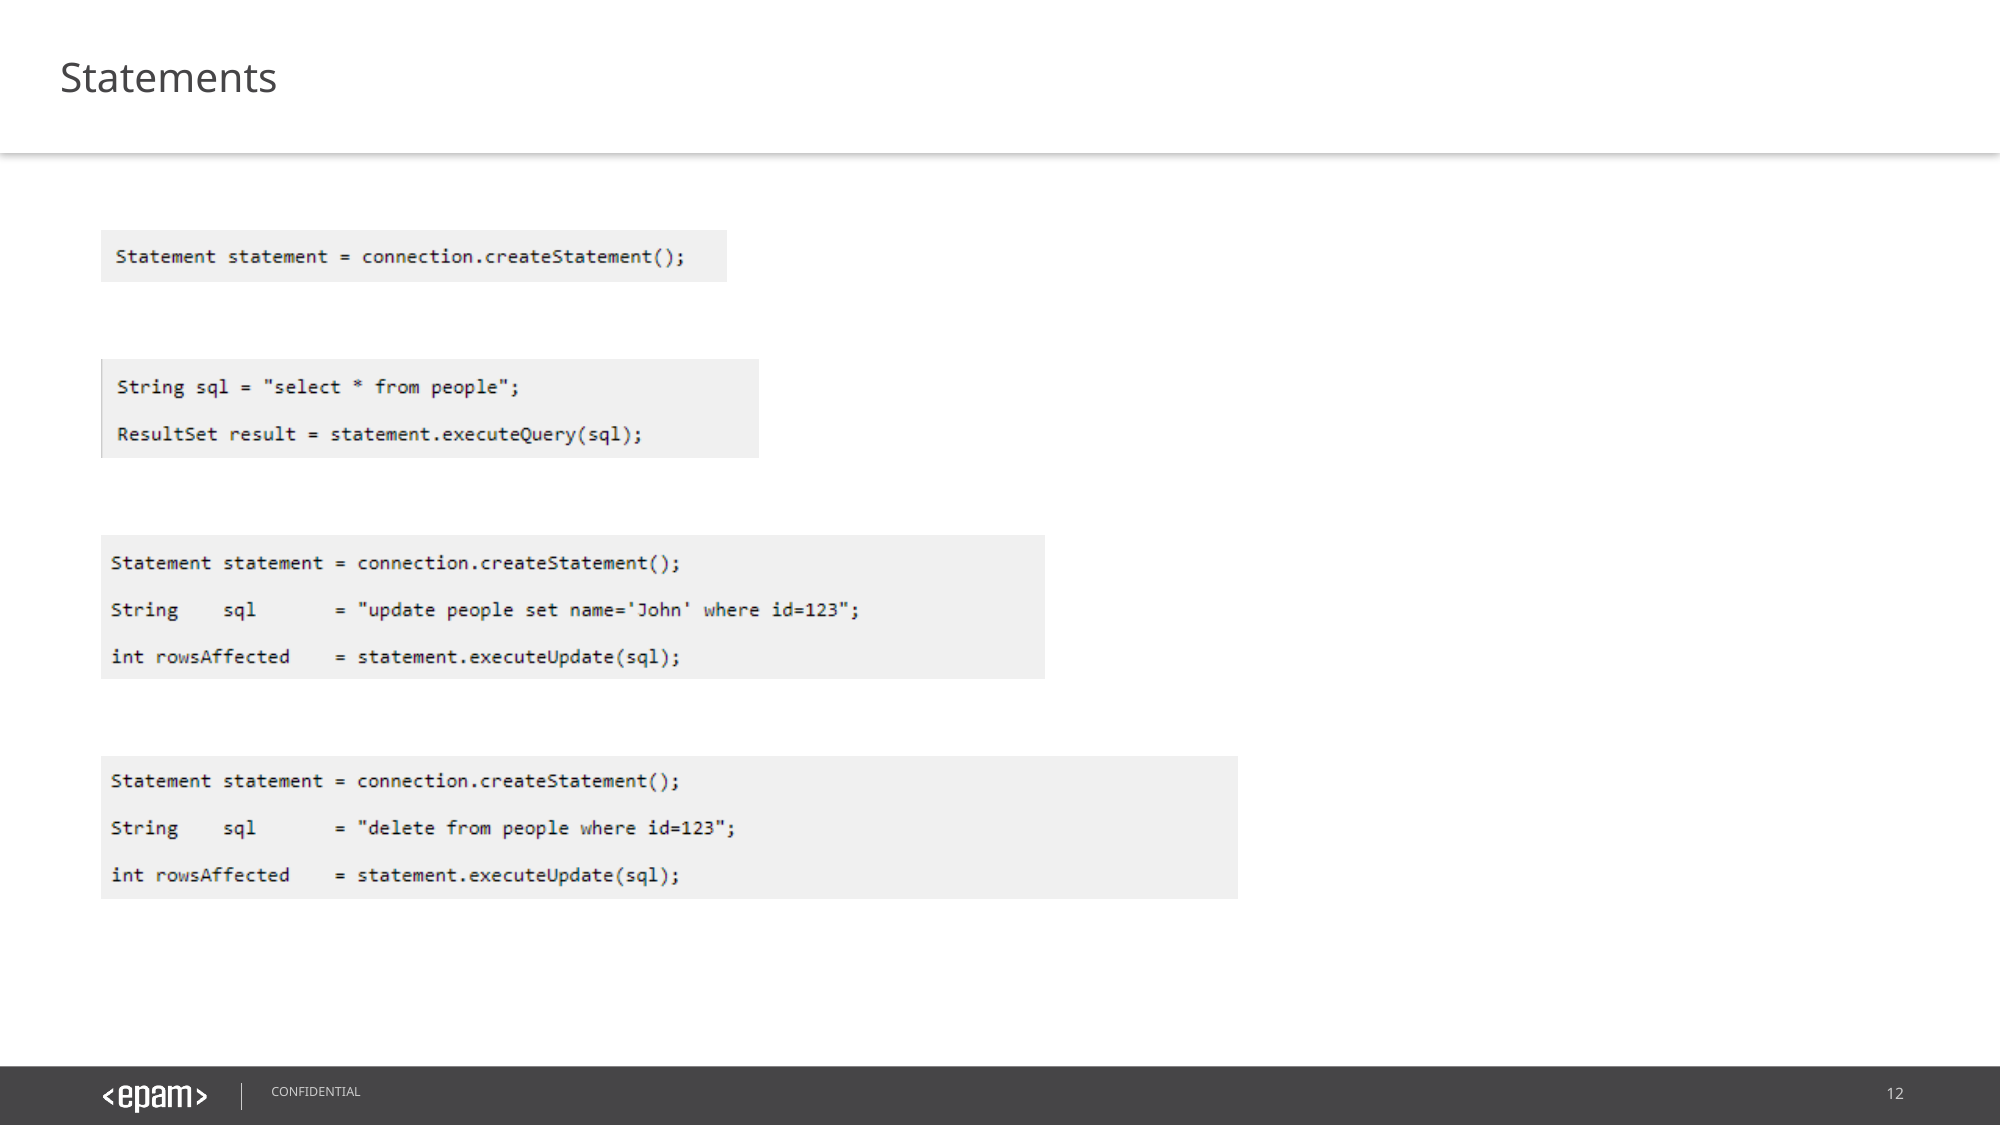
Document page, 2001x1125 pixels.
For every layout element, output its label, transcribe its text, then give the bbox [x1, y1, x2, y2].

picture [101, 756, 1239, 899]
list Statements [0, 0, 2000, 153]
picture [101, 534, 1045, 680]
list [101, 230, 728, 283]
picture [102, 1085, 207, 1113]
picture [101, 359, 759, 459]
